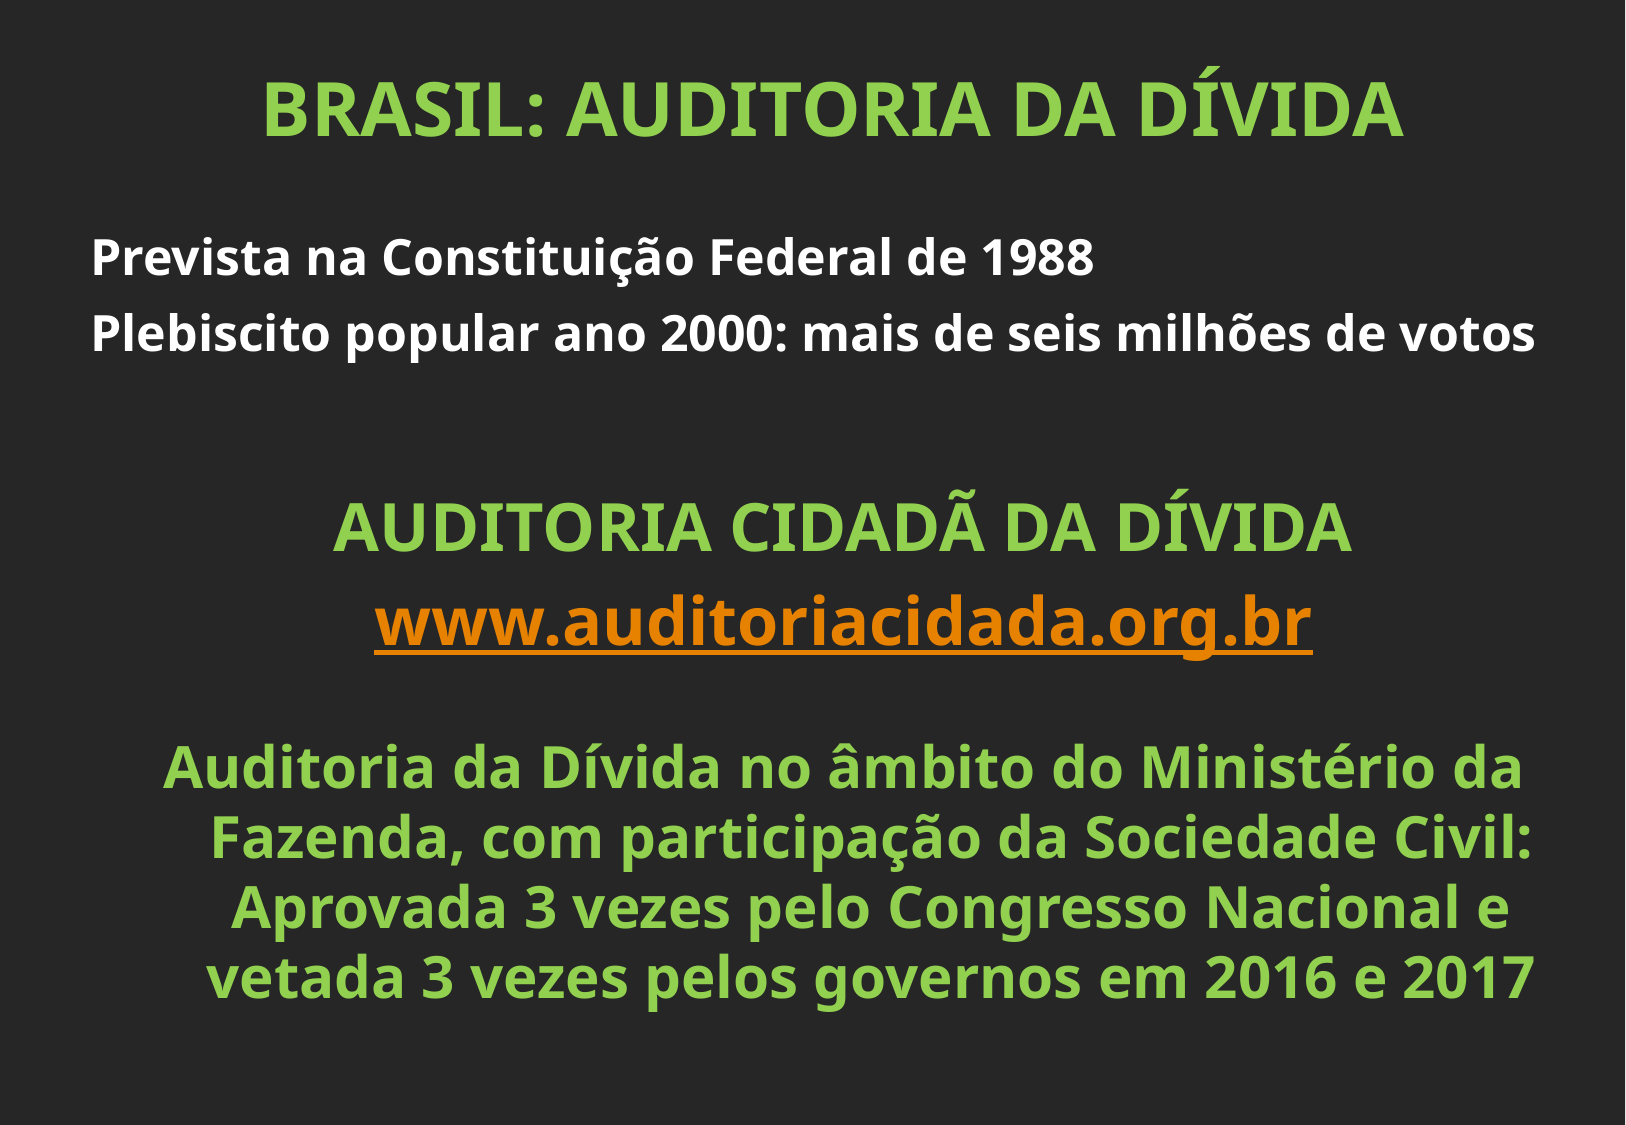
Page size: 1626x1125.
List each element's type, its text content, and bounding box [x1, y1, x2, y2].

text_box BRASIL: AUDITORIA DA DÍVIDA [81, 0, 1585, 187]
text_box Prevista na Constituição Federal de 1988 Plebiscito popular ano 2000: mais de seis milhões de votos AUDITORIA CIDADÃ DA DÍVIDA www.auditoriacidada.org.br Auditoria da Dívida no âmbito do Ministério da Fazenda, com participação da Sociedade Civil: Aprovada 3 vezes pelo Congresso Nacional e vetada 3 vezes pelos governos em 2016 e 2017 [62, 187, 1625, 938]
